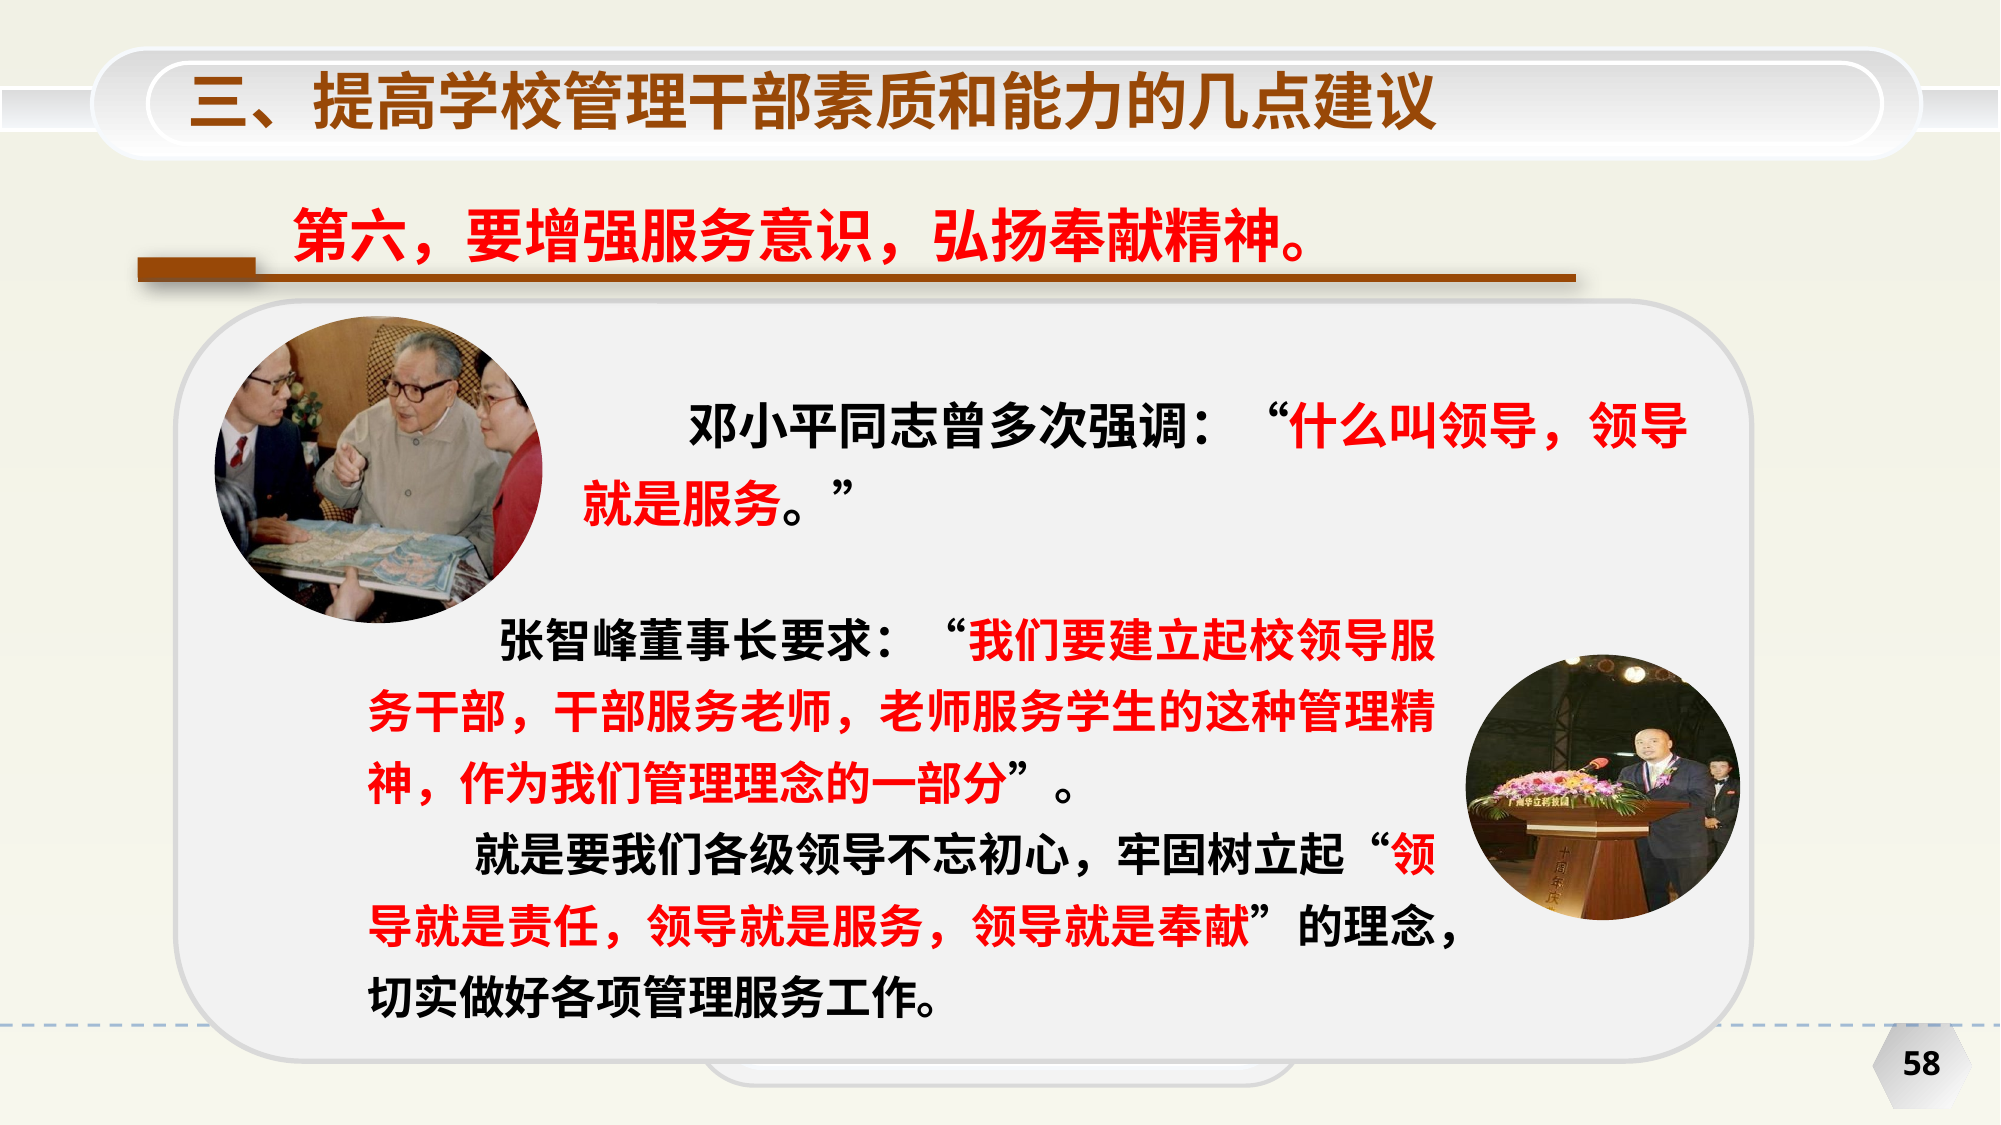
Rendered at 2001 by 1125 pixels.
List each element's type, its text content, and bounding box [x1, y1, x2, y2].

text_box [173, 298, 1754, 1064]
text_box 邓小平同志曾多次强调：“什么叫领导，领导就是服务。” [567, 368, 1752, 540]
text_box 第六，要增强服务意识，弘扬奉献精神。 [276, 170, 1378, 255]
text_box 三、提高学校管理干部素质和能力的几点建议 [173, 54, 1752, 145]
text_box 张智峰董事长要求：“我们要建立起校领导服务干部，干部服务老师，老师服务学生的这种管理精神，作为我们管理理念的一部分”。 就是要我们各级领导不忘初心，牢固树立起“领导就是责任，领导就是服务，领导就是奉献”的理念，切实做好各项管理服务工作。 [353, 587, 1452, 1032]
picture [1465, 654, 1741, 921]
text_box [137, 257, 1576, 278]
picture [214, 315, 543, 624]
